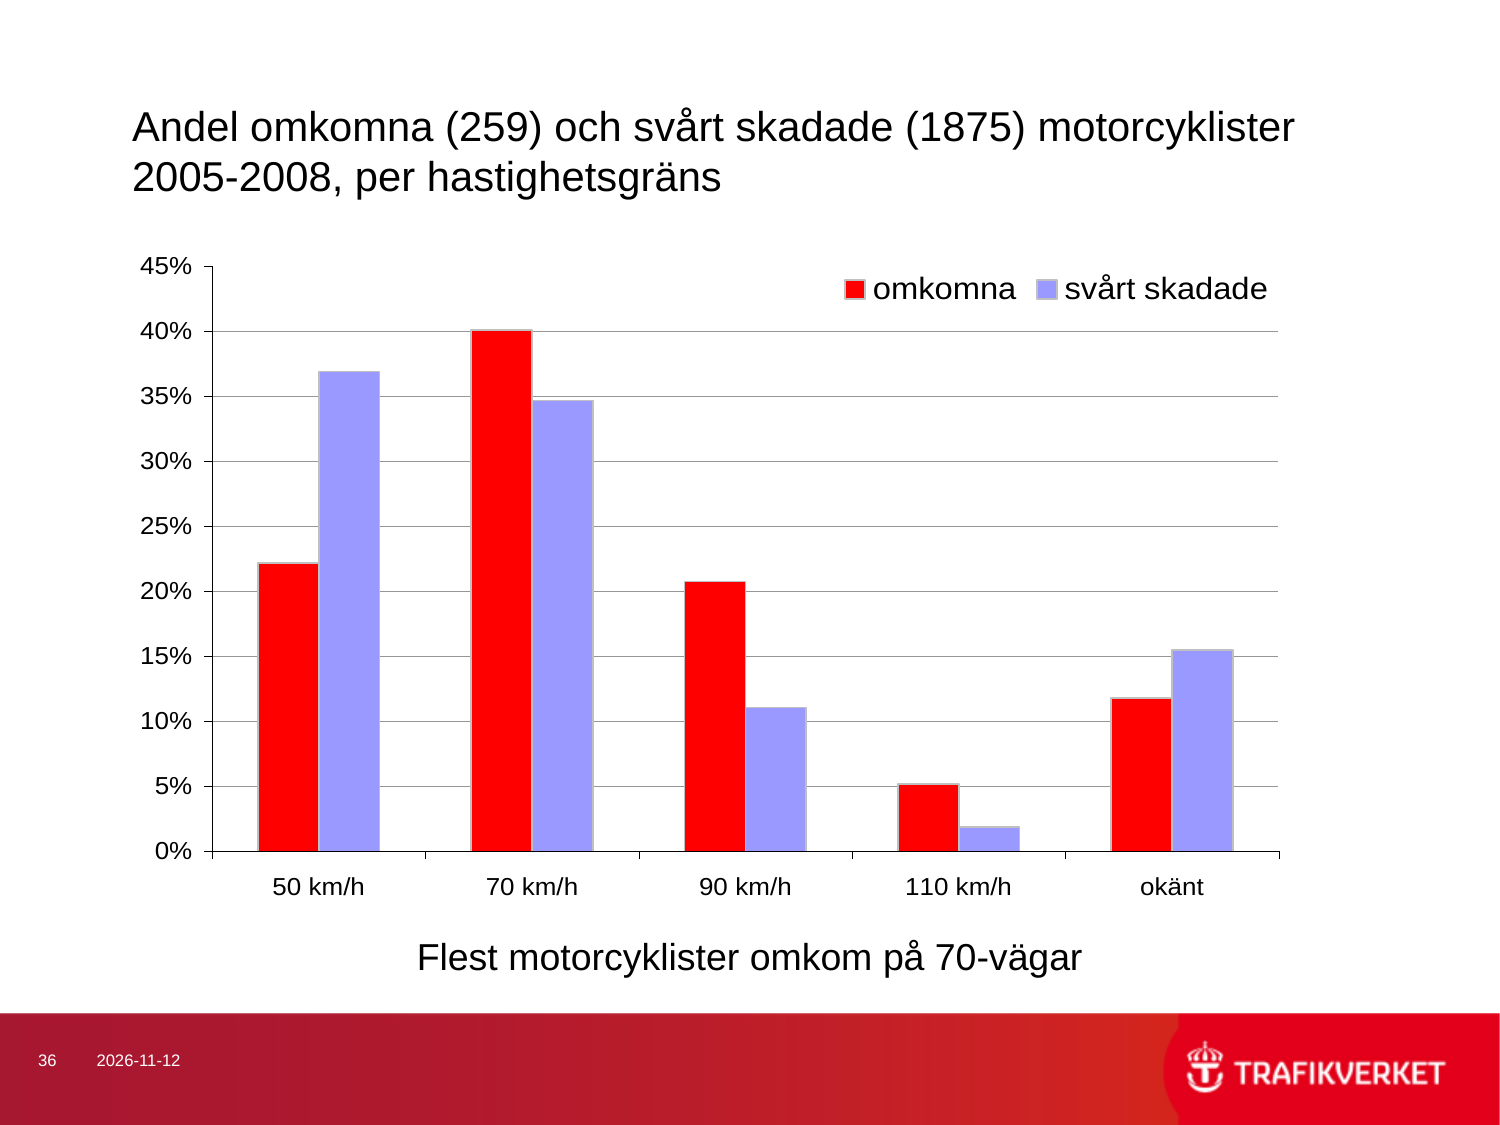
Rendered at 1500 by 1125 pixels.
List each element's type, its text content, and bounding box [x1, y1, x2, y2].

picture [0, 1013, 1500, 1125]
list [116, 228, 1304, 926]
text_box Flest motorcyklister omkom på 70-vägar [0, 925, 1500, 986]
title Andel omkomna (259) och svårt skadade (1875) motorcyklister 2005-2008, per hastighetsgräns [116, 64, 1393, 235]
